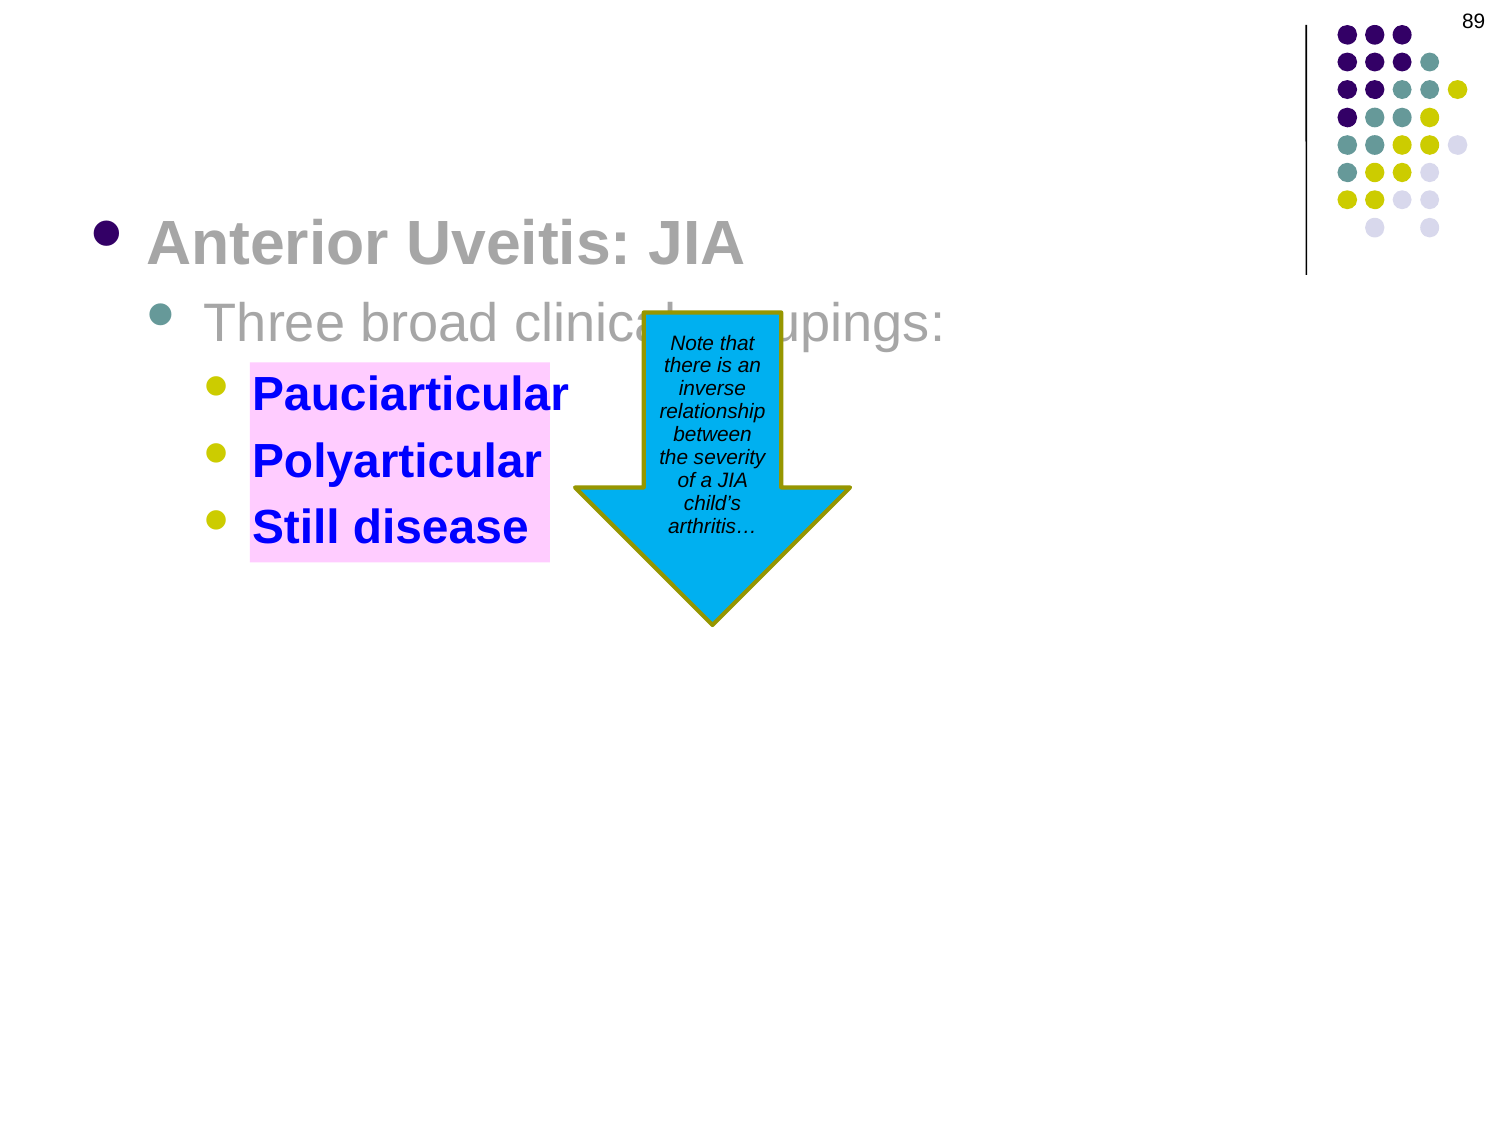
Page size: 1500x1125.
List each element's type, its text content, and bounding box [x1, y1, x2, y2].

text_box Note that there is an inverse relationship between the severity of a JIA child’s arthritis… [573, 310, 852, 628]
slide_number 89 [1149, 0, 1500, 75]
list Anterior Uveitis: JIA Three broad clinical groupings: Pauciarticular Polyarticular Still disease [75, 194, 1425, 675]
